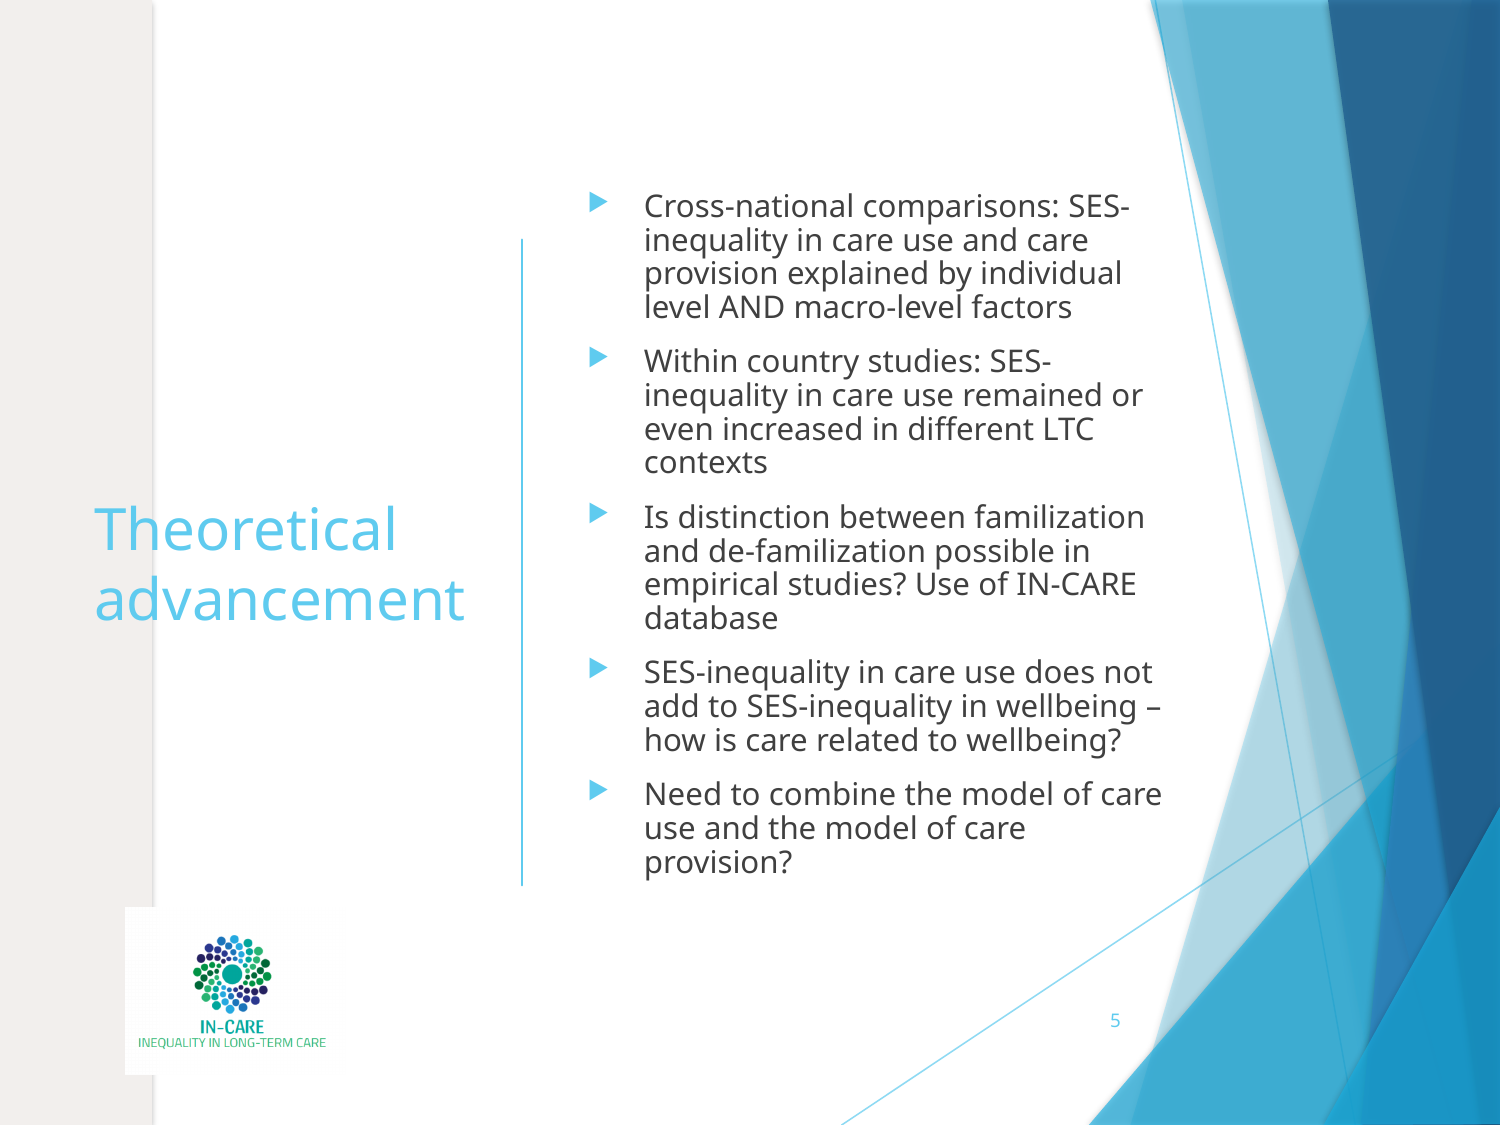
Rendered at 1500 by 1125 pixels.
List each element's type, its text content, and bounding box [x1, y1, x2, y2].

picture [125, 907, 347, 1075]
slide_number 5 [1056, 991, 1141, 1051]
title Theoretical advancement [79, 133, 494, 991]
list Cross-national comparisons: SES-inequality in care use and care provision explained by individual level AND macro-level factors Within country studies: SES-inequality in care use remained or even increased in different LTC contexts Is distinction between familization and de-familization possible in empirical studies? Use of IN-CARE database SES-inequality in care use does not add to SES-inequality in wellbeing – how is care related to wellbeing? Need to combine the model of care use and the model of care provision? [572, 133, 1195, 991]
